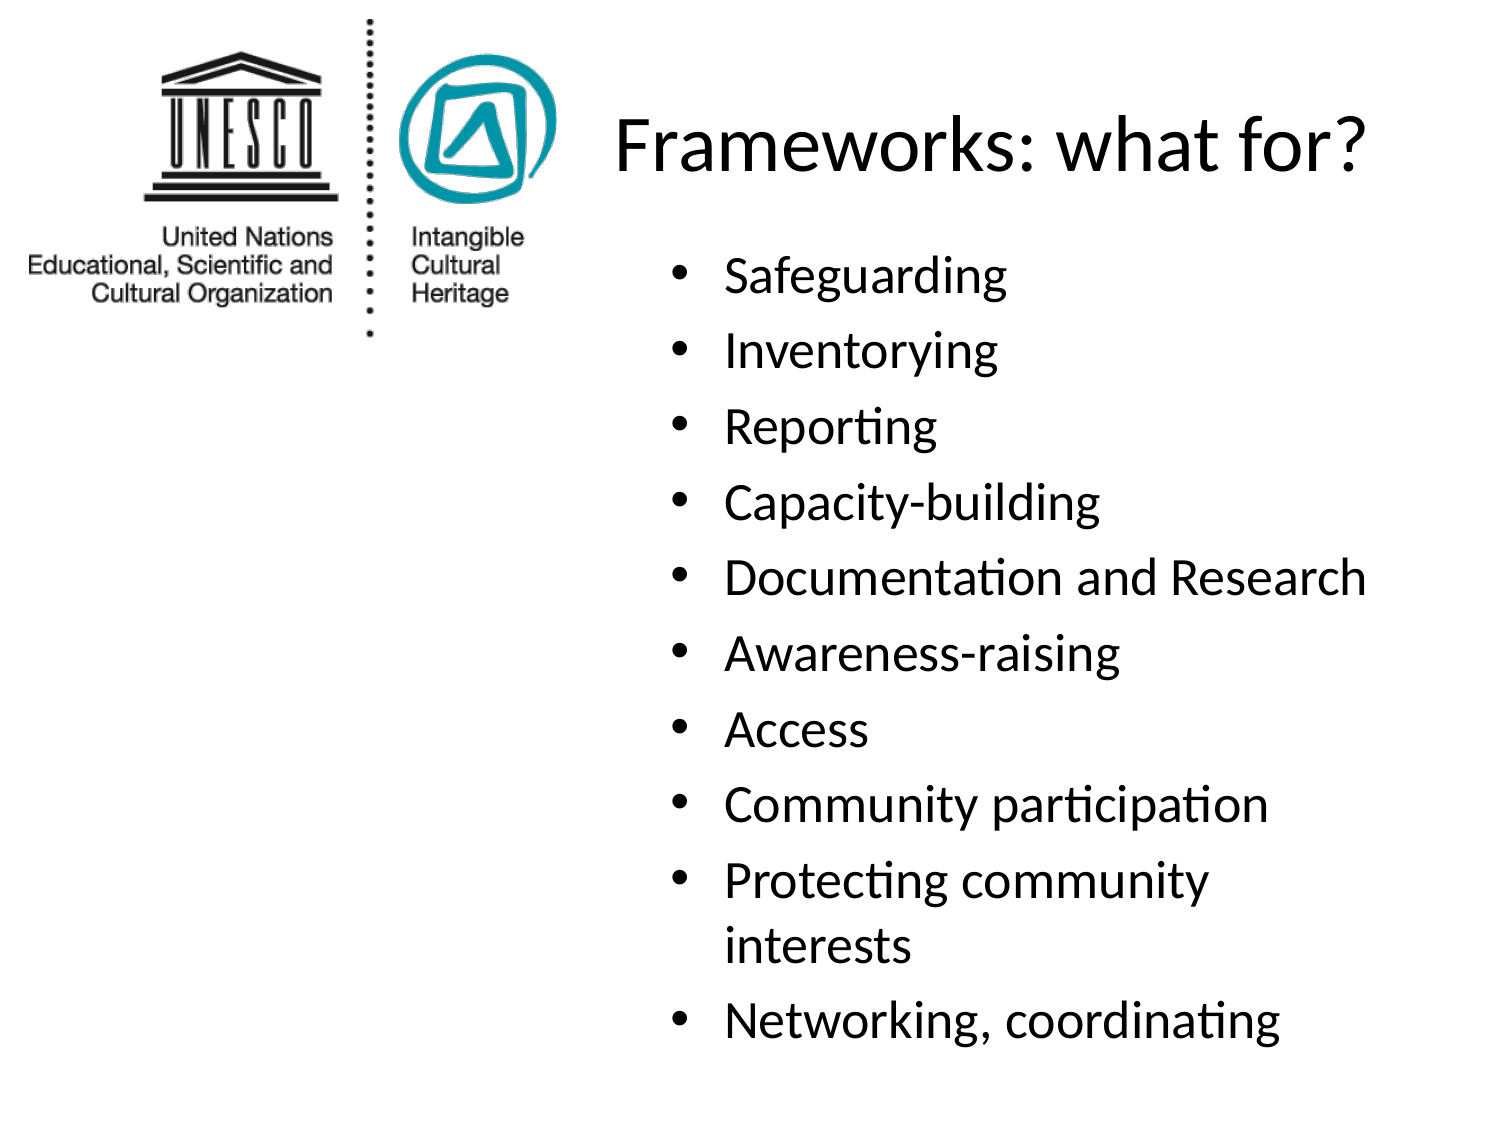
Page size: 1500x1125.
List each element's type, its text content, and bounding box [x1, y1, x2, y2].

picture [29, 18, 557, 349]
list Safeguarding Inventorying Reporting Capacity-building Documentation and Research Awareness-raising Access Community participation Protecting community interests Networking, coordinating [655, 231, 1425, 1059]
title Frameworks: what for? [562, 45, 1425, 233]
